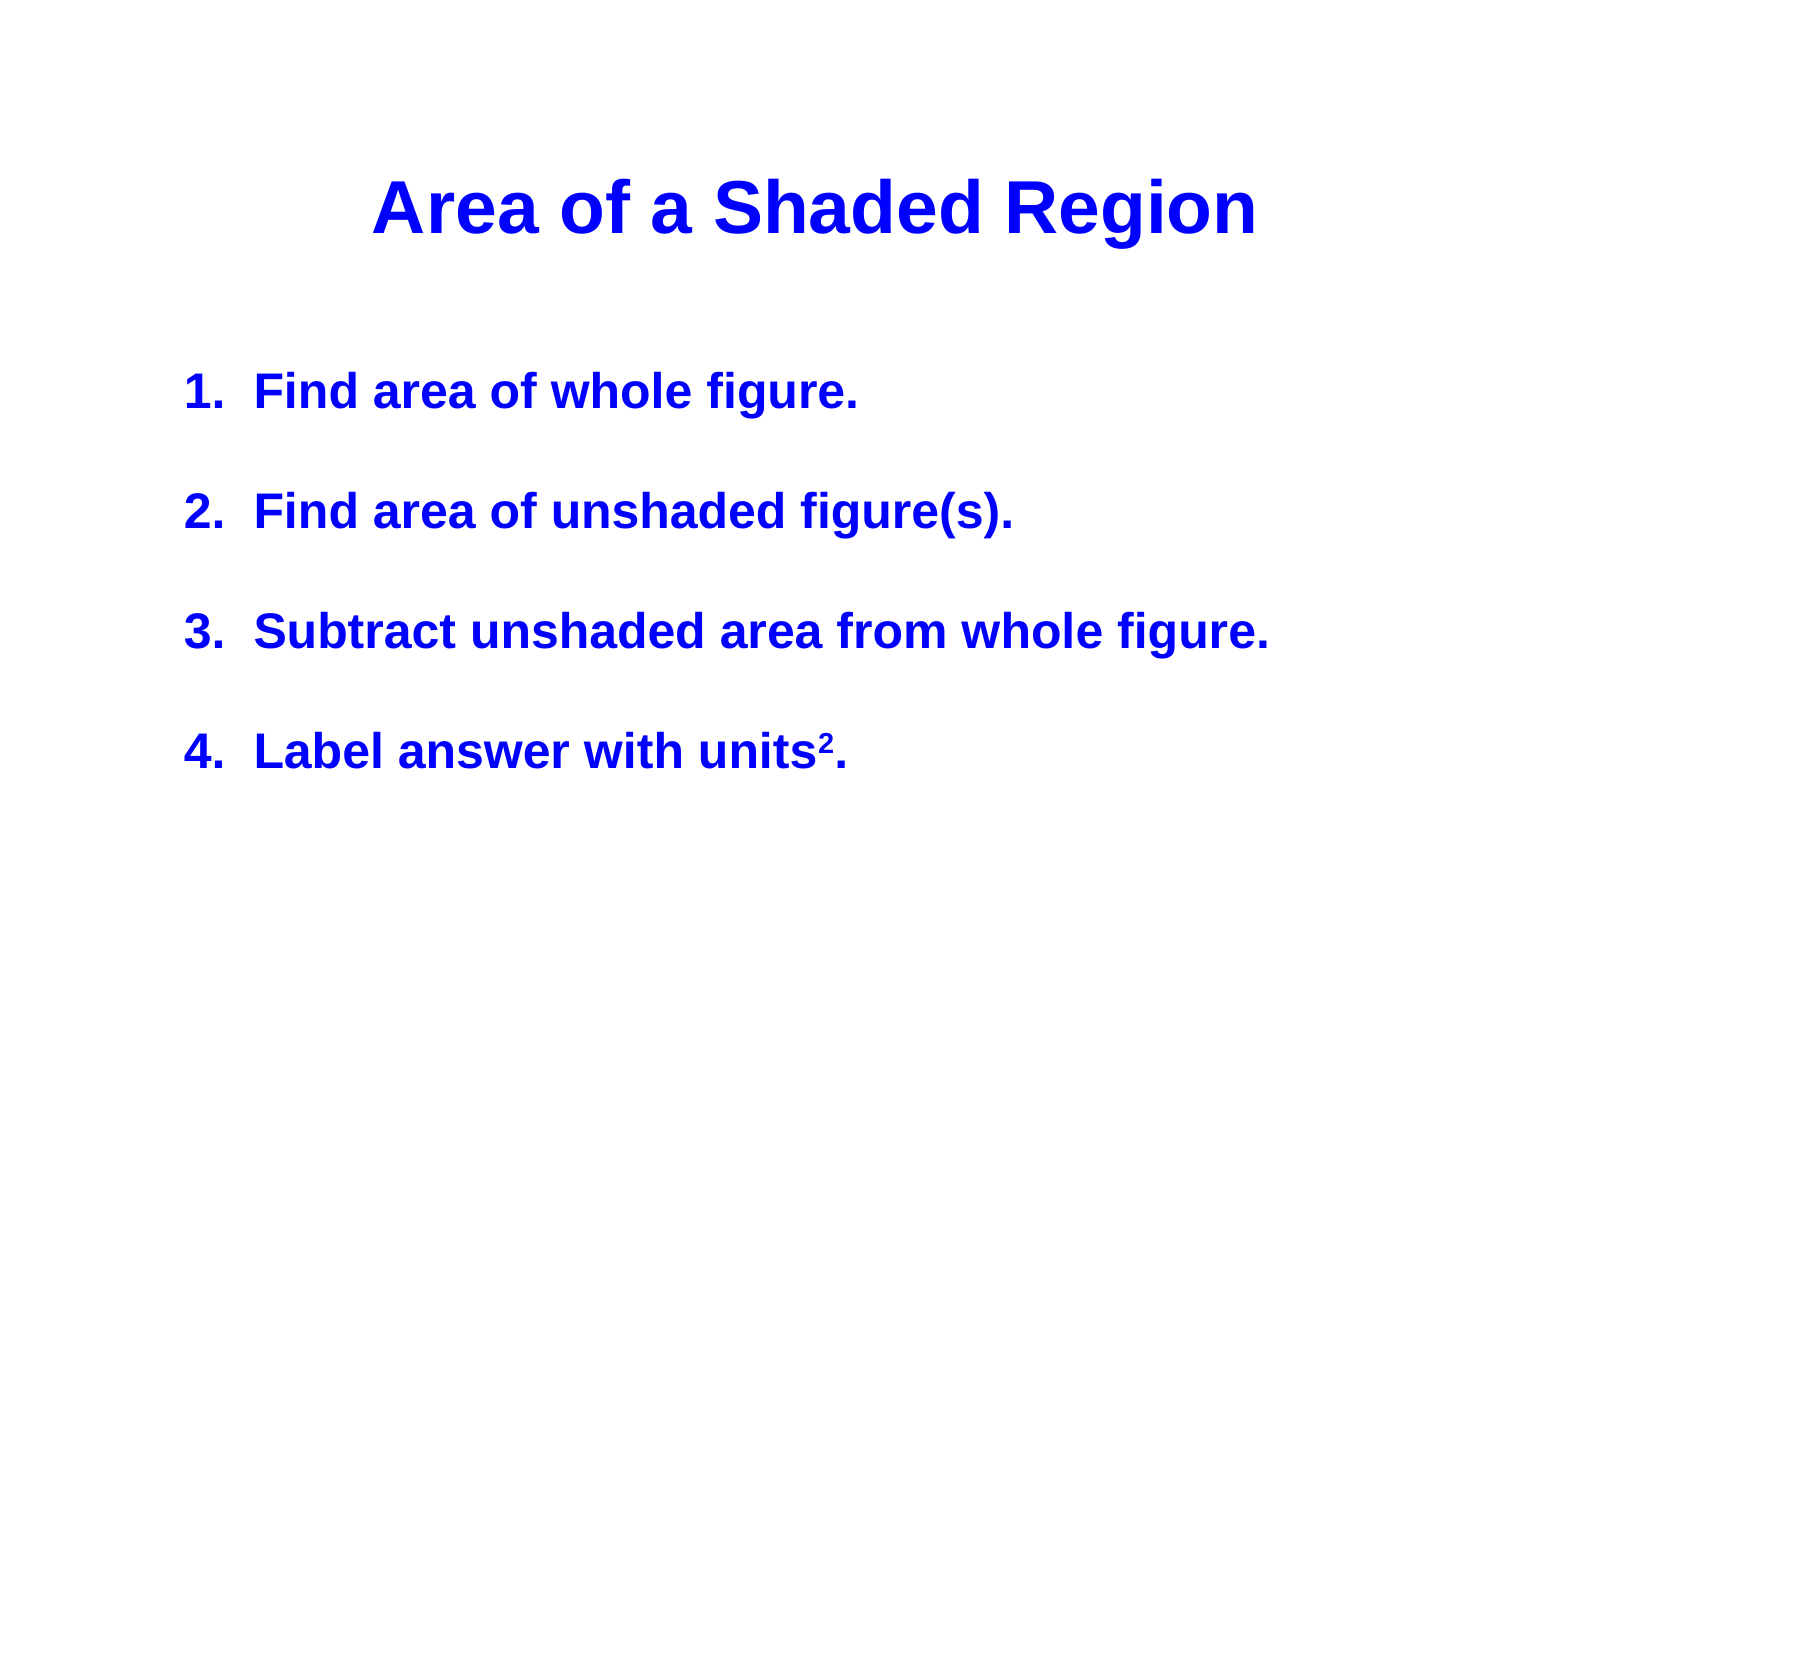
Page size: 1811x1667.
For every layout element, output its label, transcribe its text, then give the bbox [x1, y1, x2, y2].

text_box Area of a Shaded Region [355, 150, 1506, 257]
text_box 1. Find area of whole figure. 2. Find area of unshaded figure(s). 3. Subtract unshaded area from whole figure. 4. Label answer with units2. [167, 350, 1399, 787]
